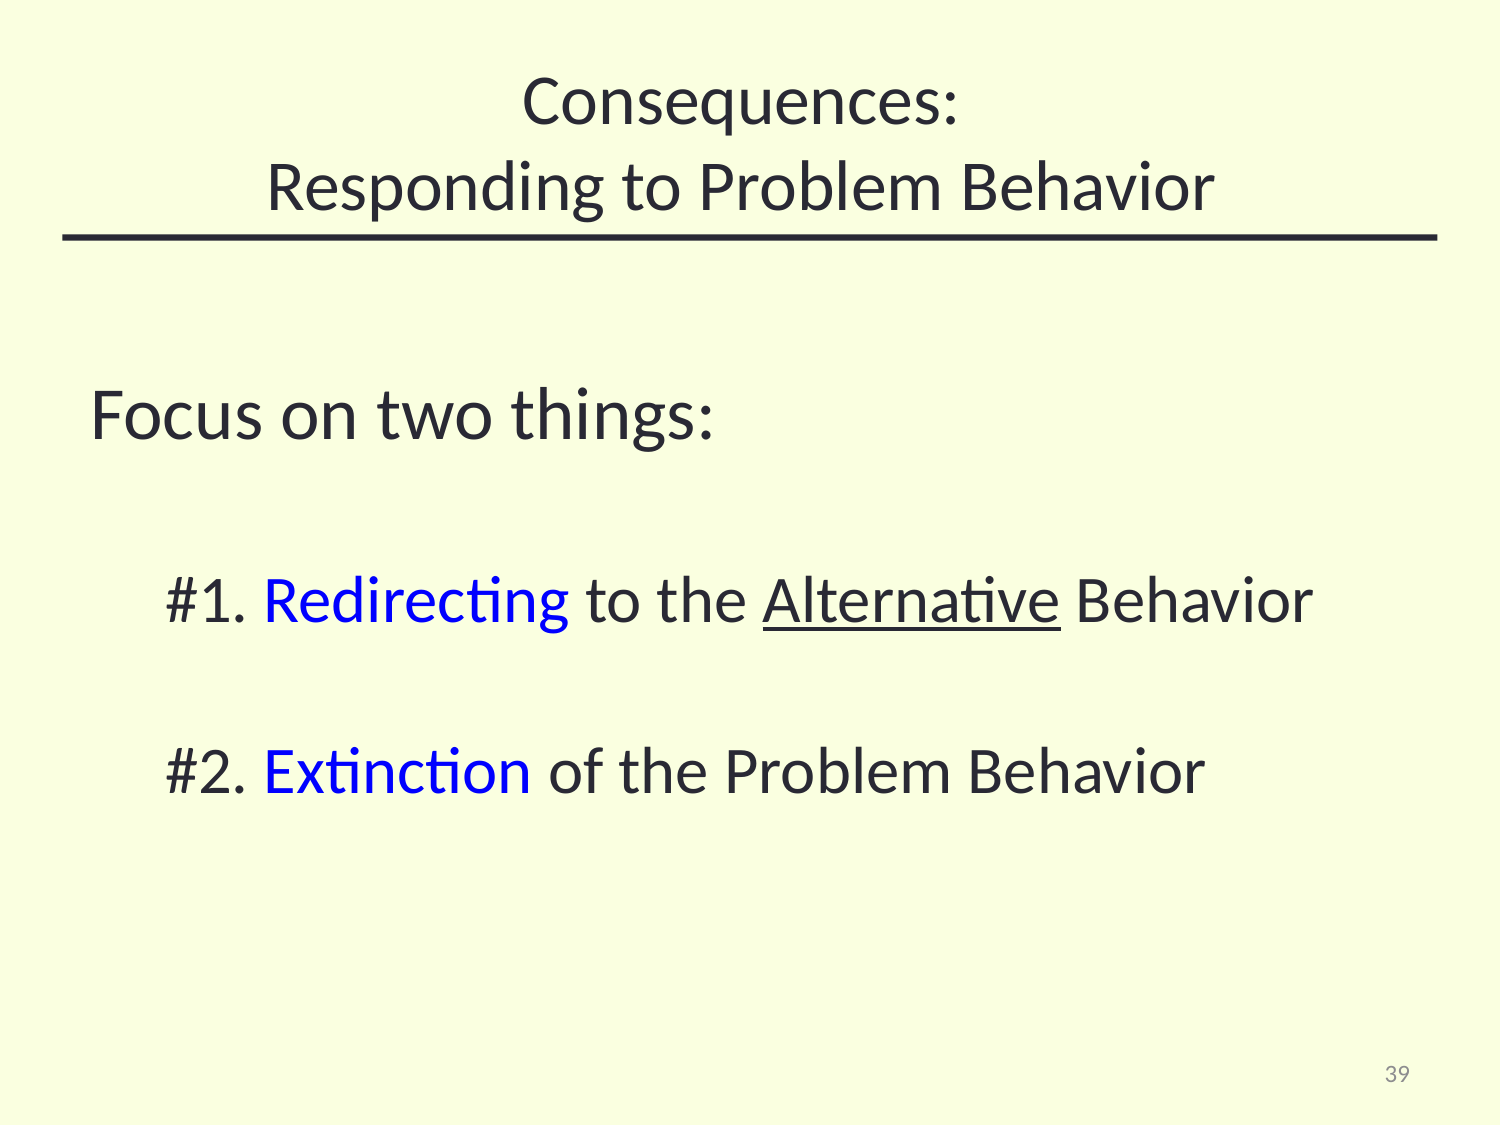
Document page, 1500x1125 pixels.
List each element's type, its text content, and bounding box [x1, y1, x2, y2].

list Focus on two things: #1. Redirecting to the Alternative Behavior #2. Extinction of the Problem Behavior [75, 262, 1425, 1005]
slide_number 39 [1074, 1042, 1425, 1103]
title Consequences: Responding to Problem Behavior [75, 45, 1425, 233]
